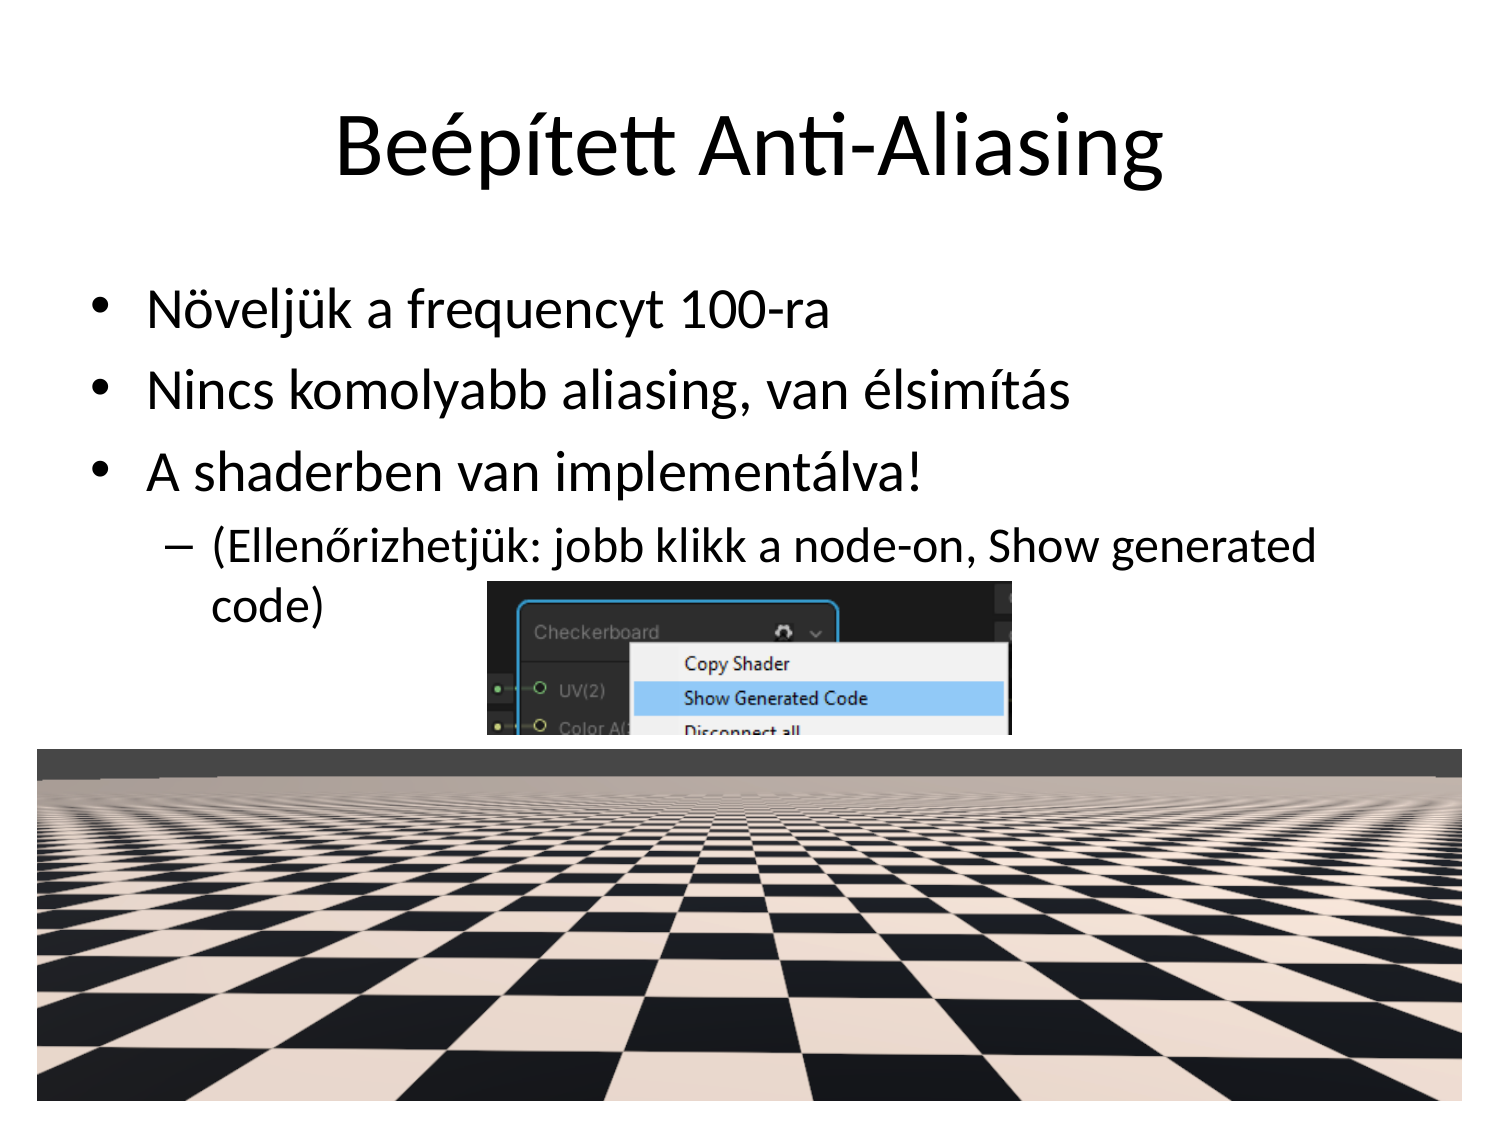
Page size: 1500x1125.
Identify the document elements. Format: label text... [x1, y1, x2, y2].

list Növeljük a frequencyt 100-ra Nincs komolyabb aliasing, van élsimítás A shaderben van implementálva! (Ellenőrizhetjük: jobb klikk a node-on, Show generated code) [75, 262, 1425, 748]
picture [487, 581, 1012, 736]
title Beépített Anti-Aliasing [75, 45, 1425, 233]
picture [37, 749, 1462, 1101]
